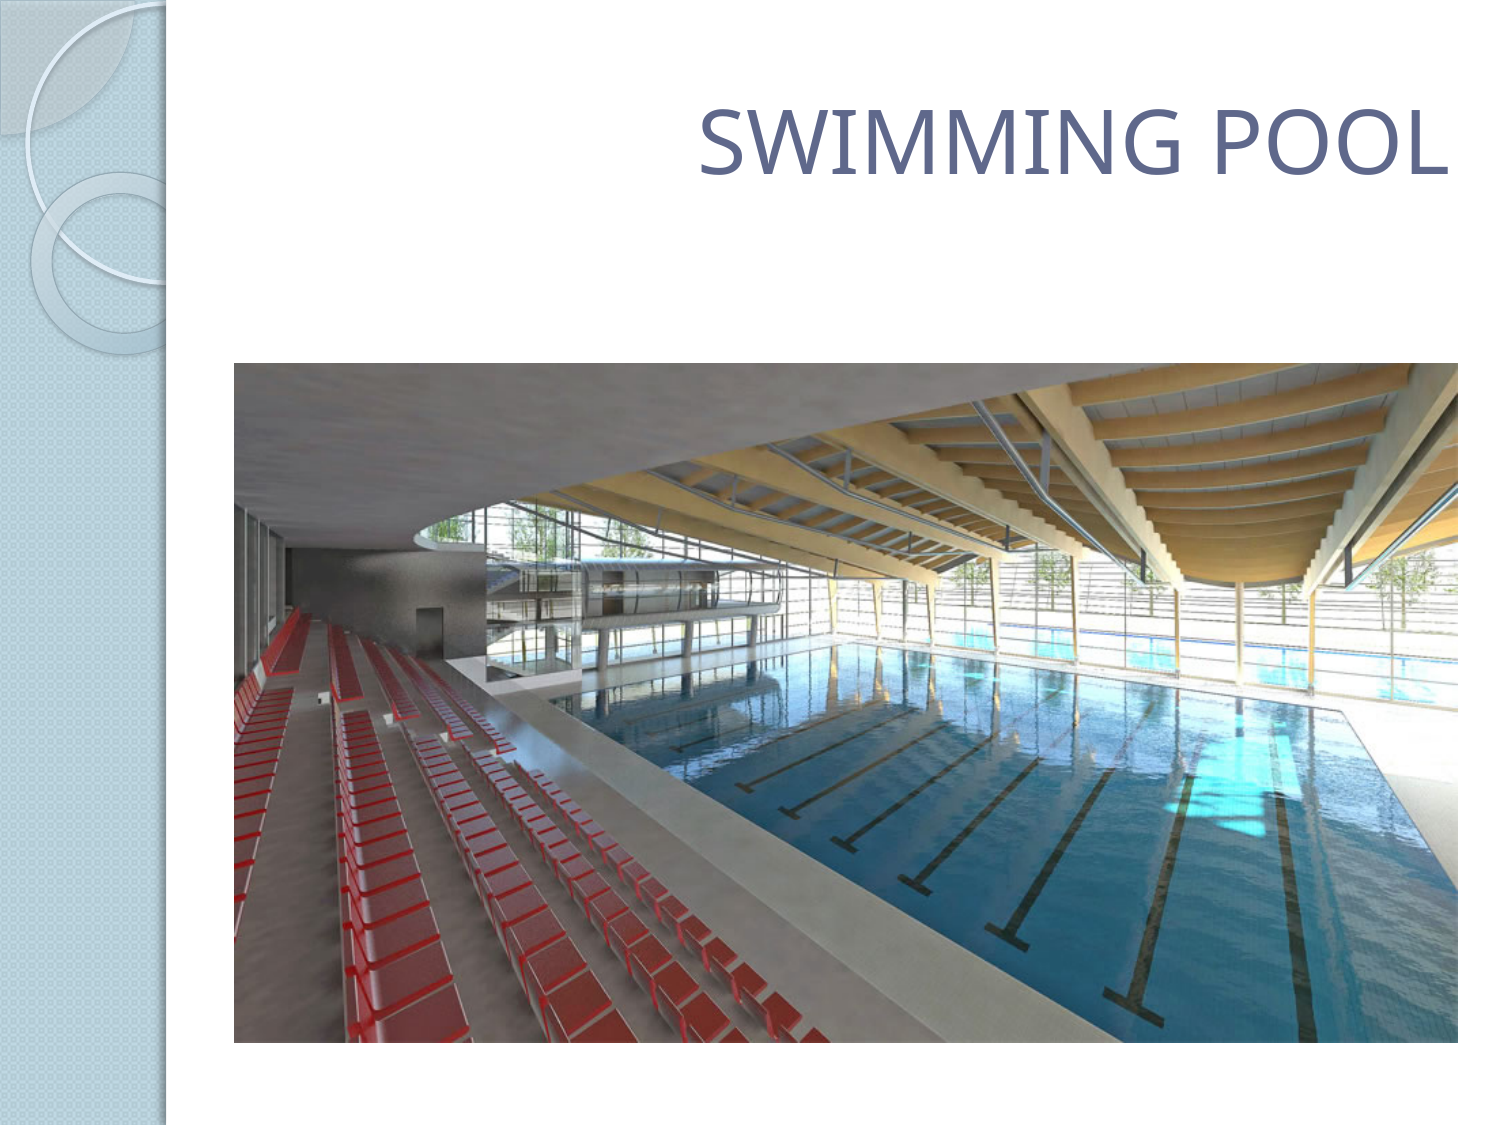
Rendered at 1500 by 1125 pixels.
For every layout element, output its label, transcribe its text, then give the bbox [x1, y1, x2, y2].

title SWIMMING POOL [235, 45, 1466, 233]
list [234, 363, 1459, 1044]
